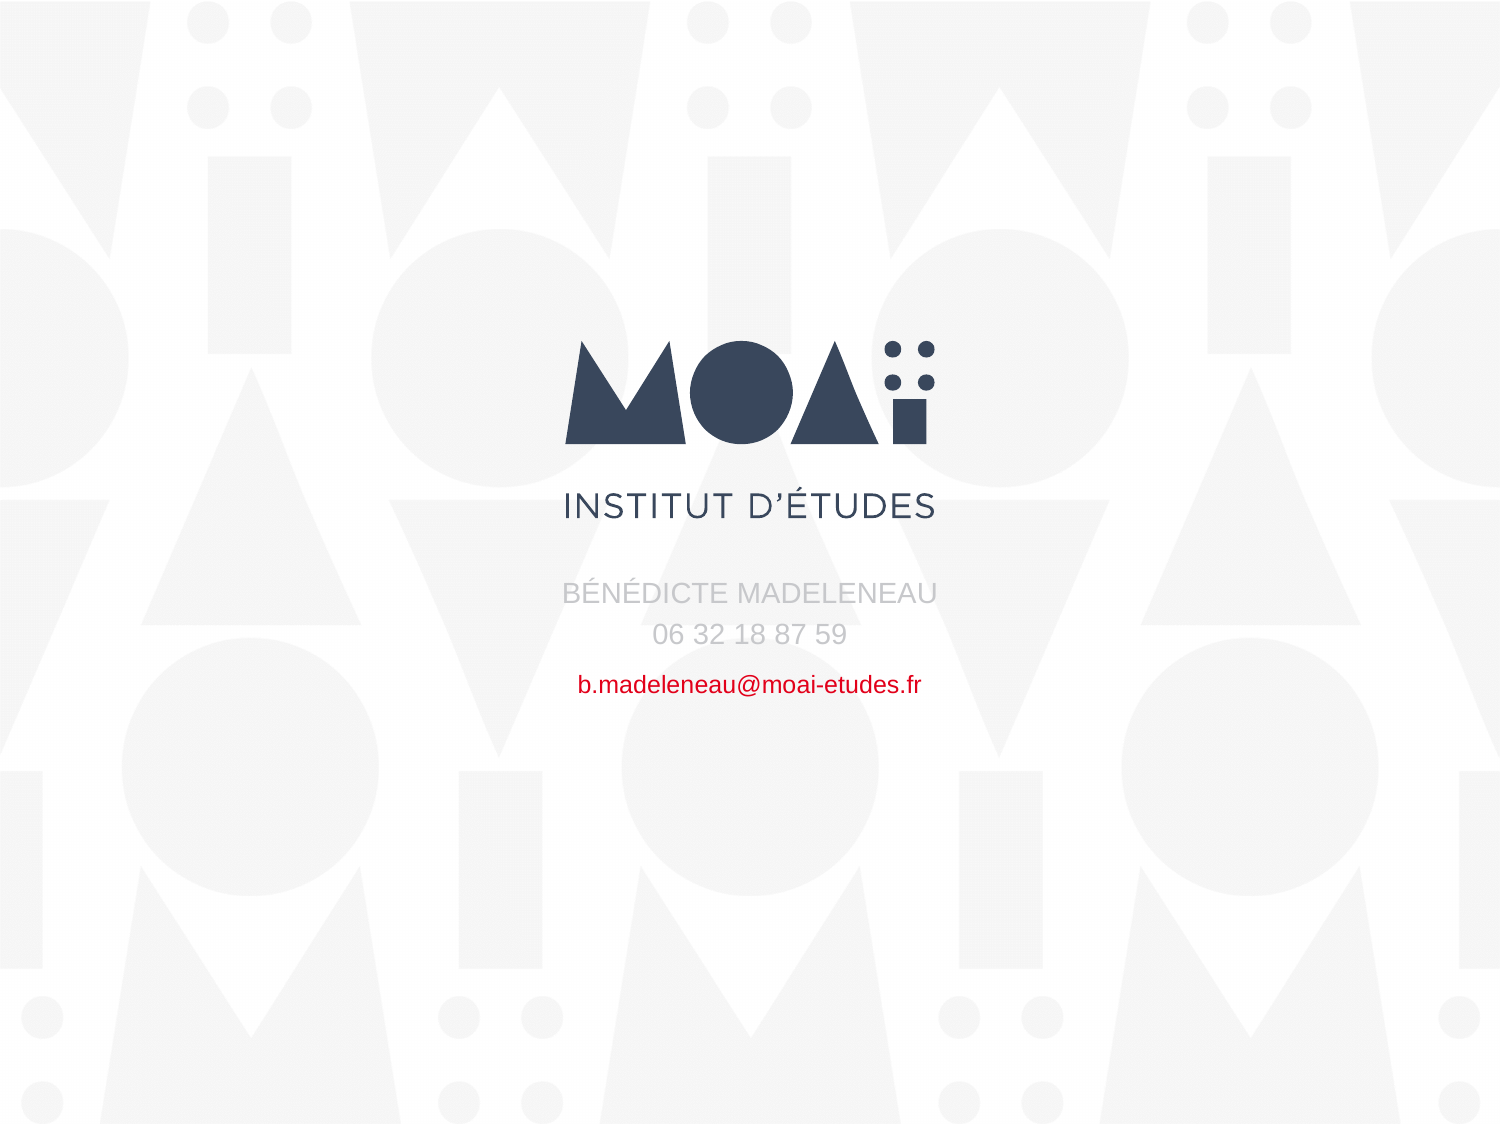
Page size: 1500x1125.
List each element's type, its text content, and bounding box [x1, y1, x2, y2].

list b.madeleneau@moai-etudes.fr [413, 668, 1087, 716]
list Bénédicte MADELENEAU 06 32 18 87 59 [413, 574, 1087, 644]
picture [0, 1, 1500, 1124]
